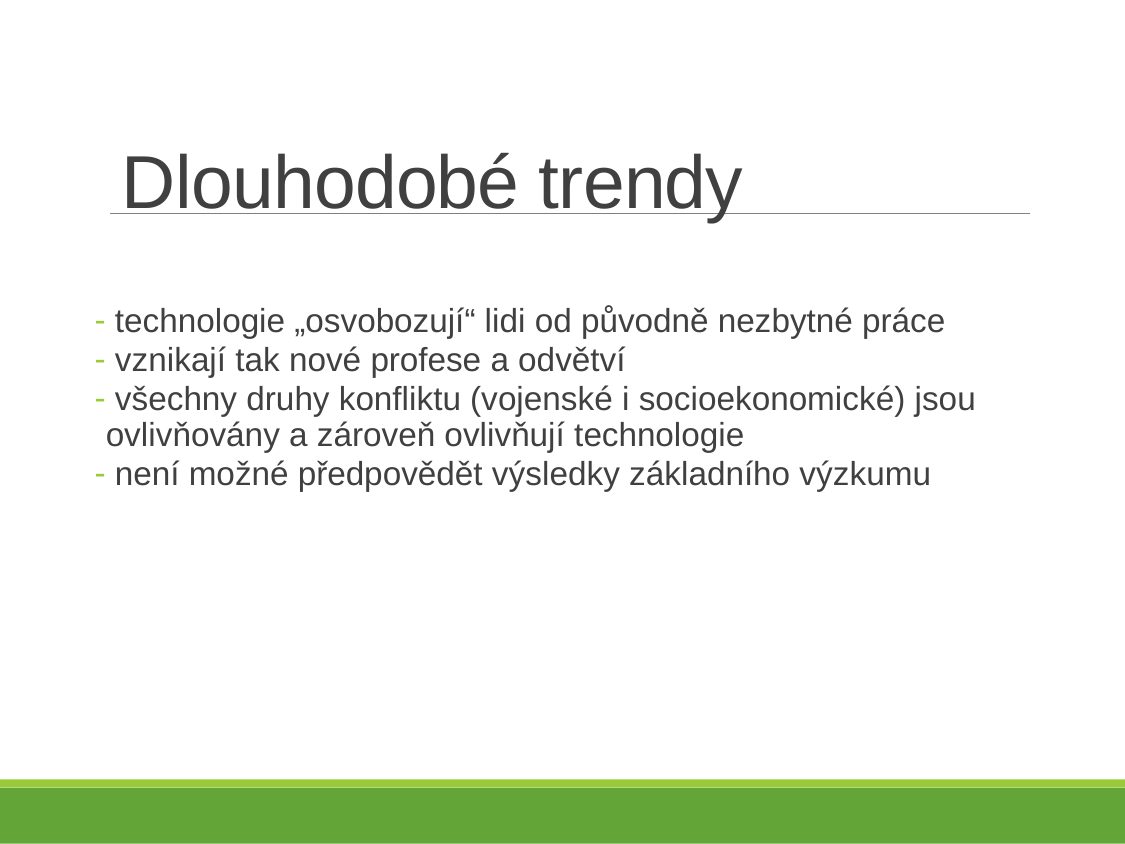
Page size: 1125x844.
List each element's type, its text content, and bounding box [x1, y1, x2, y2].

title Dlouhodobé trendy [110, 136, 1087, 212]
list technologie „osvobozují“ lidi od původně nezbytné práce vznikají tak nové profese a odvětví všechny druhy konfliktu (vojenské i socioekonomické) jsou ovlivňovány a zároveň ovlivňují technologie není možné předpovědět výsledky základního výzkumu [38, 249, 1087, 668]
